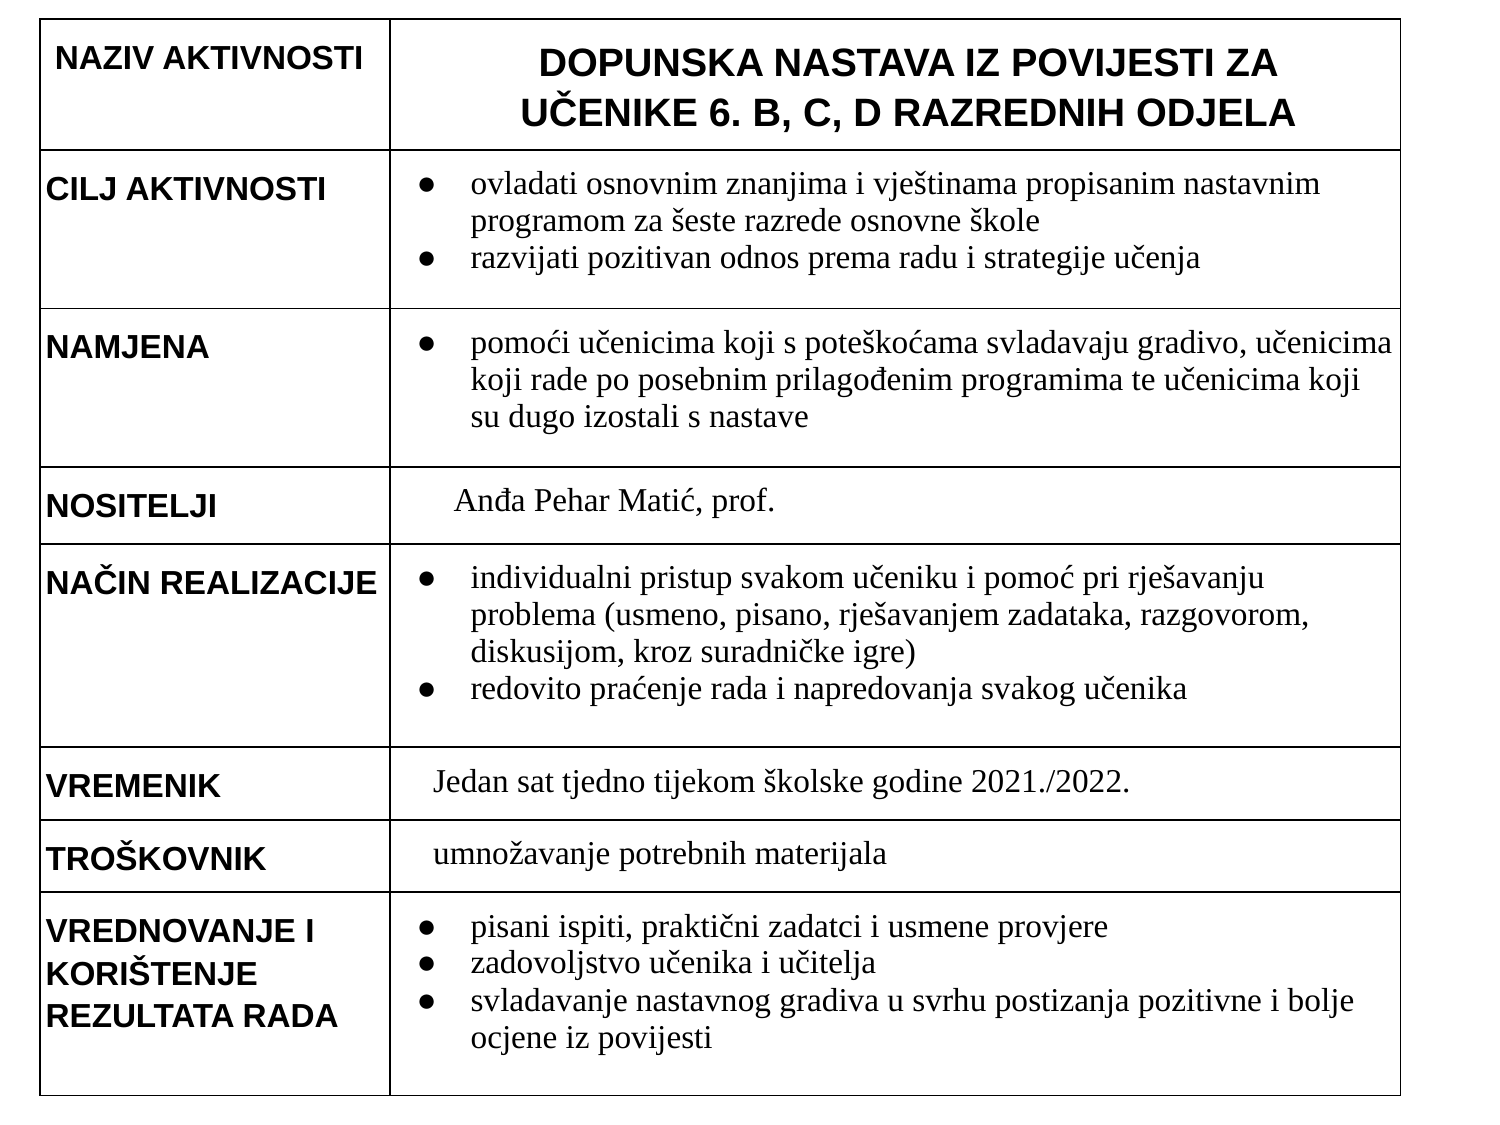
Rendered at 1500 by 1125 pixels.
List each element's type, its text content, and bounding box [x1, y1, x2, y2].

table_cell CILJ AKTIVNOSTI [41, 151, 389, 308]
table_cell TROŠKOVNIK [41, 821, 389, 891]
table_cell NOSITELJI [41, 468, 389, 543]
table_cell pomoći učenicima koji s poteškoćama svladavaju gradivo, učenicima koji rade po posebnim prilagođenim programima te učenicima koji su dugo izostali s nastave [391, 309, 1400, 466]
table_header DOPUNSKA NASTAVA IZ POVIJESTI ZA UČENIKE 6. B, C, D RAZREDNIH ODJELA [391, 20, 1400, 149]
table_cell NAMJENA [41, 309, 389, 466]
table_cell Anđa Pehar Matić, prof. [391, 468, 1400, 543]
table_cell umnožavanje potrebnih materijala [391, 821, 1400, 891]
table_header NAZIV AKTIVNOSTI [41, 20, 389, 149]
table_cell VREDNOVANJE I KORIŠTENJE REZULTATA RADA [41, 893, 389, 1095]
table_cell NAČIN REALIZACIJE [41, 545, 389, 746]
table_cell ovladati osnovnim znanjima i vještinama propisanim nastavnim programom za šeste razrede osnovne škole razvijati pozitivan odnos prema radu i strategije učenja [391, 151, 1400, 308]
table_cell VREMENIK [41, 748, 389, 819]
table_cell Jedan sat tjedno tijekom školske godine 2021./2022. [391, 748, 1400, 819]
table_cell pisani ispiti, praktični zadatci i usmene provjere zadovoljstvo učenika i učitelja svladavanje nastavnog gradiva u svrhu postizanja pozitivne i bolje ocjene iz povijesti [391, 893, 1400, 1095]
table_cell individualni pristup svakom učeniku i pomoć pri rješavanju problema (usmeno, pisano, rješavanjem zadataka, razgovorom, diskusijom, kroz suradničke igre) redovito praćenje rada i napredovanja svakog učenika [391, 545, 1400, 746]
